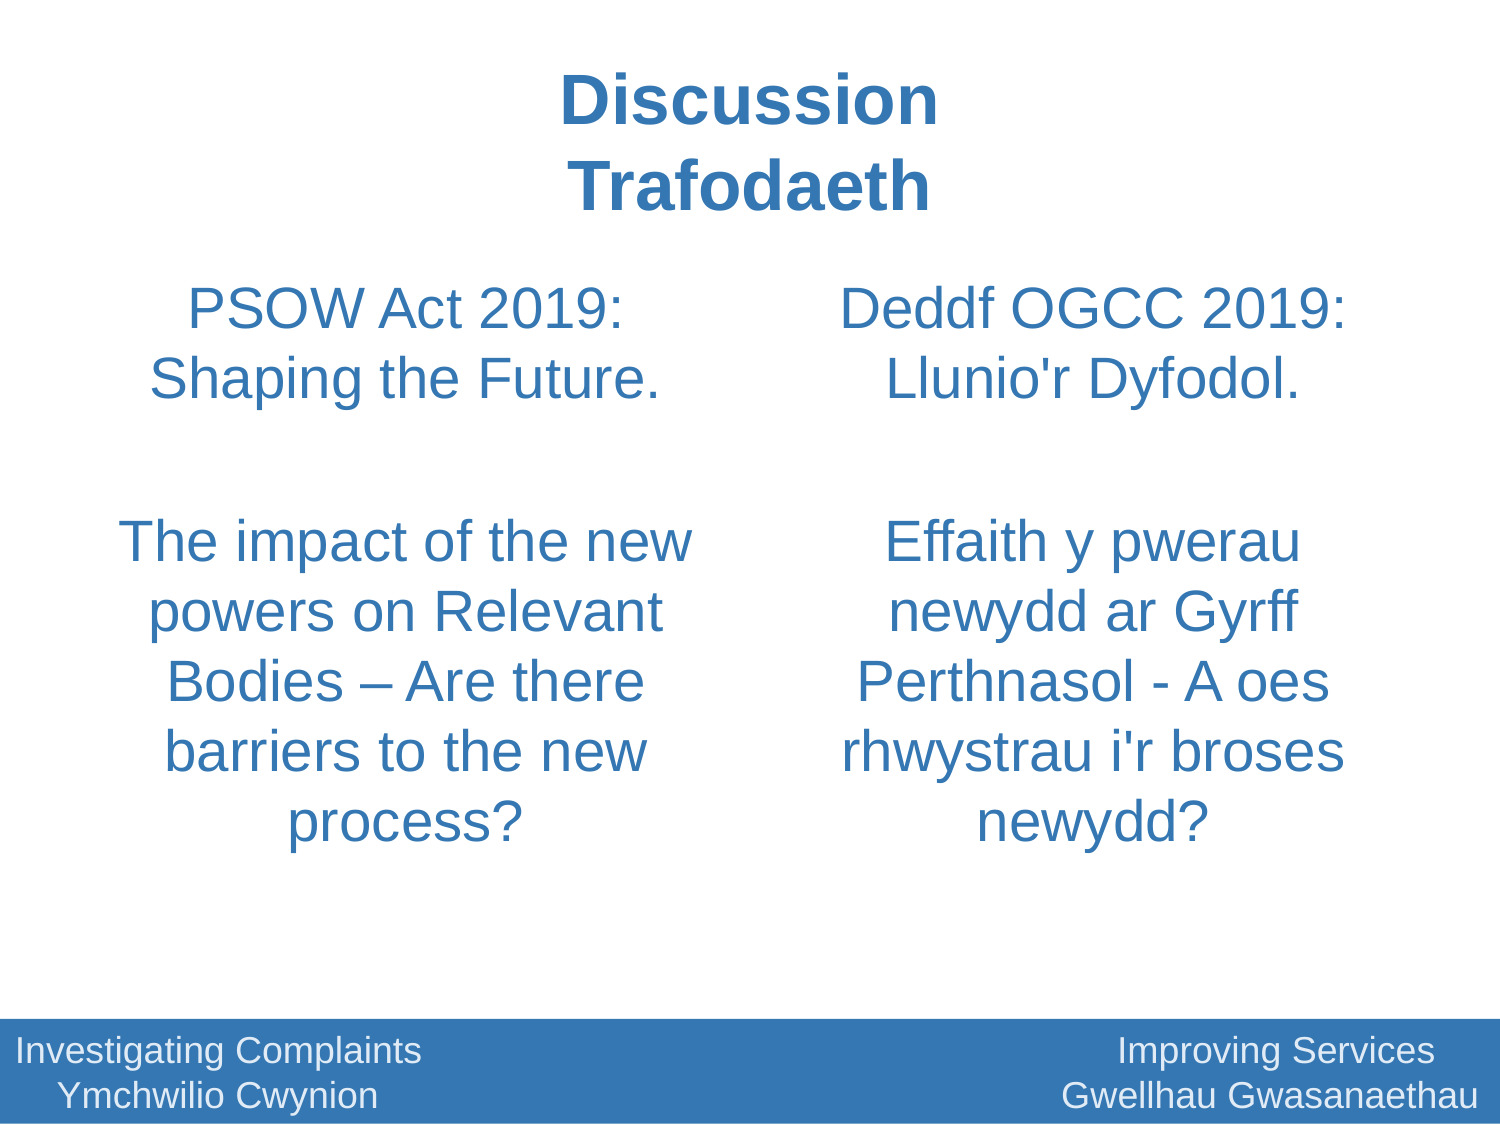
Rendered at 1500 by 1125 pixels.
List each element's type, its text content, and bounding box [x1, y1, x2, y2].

list Deddf OGCC 2019: Llunio'r Dyfodol. Effaith y pwerau newydd ar Gyrff Perthnasol - A oes rhwystrau i'r broses newydd? [762, 262, 1425, 1005]
title Discussion Trafodaeth [75, 45, 1425, 233]
list PSOW Act 2019: Shaping the Future. The impact of the new powers on Relevant Bodies – Are there barriers to the new process? [75, 262, 738, 1005]
